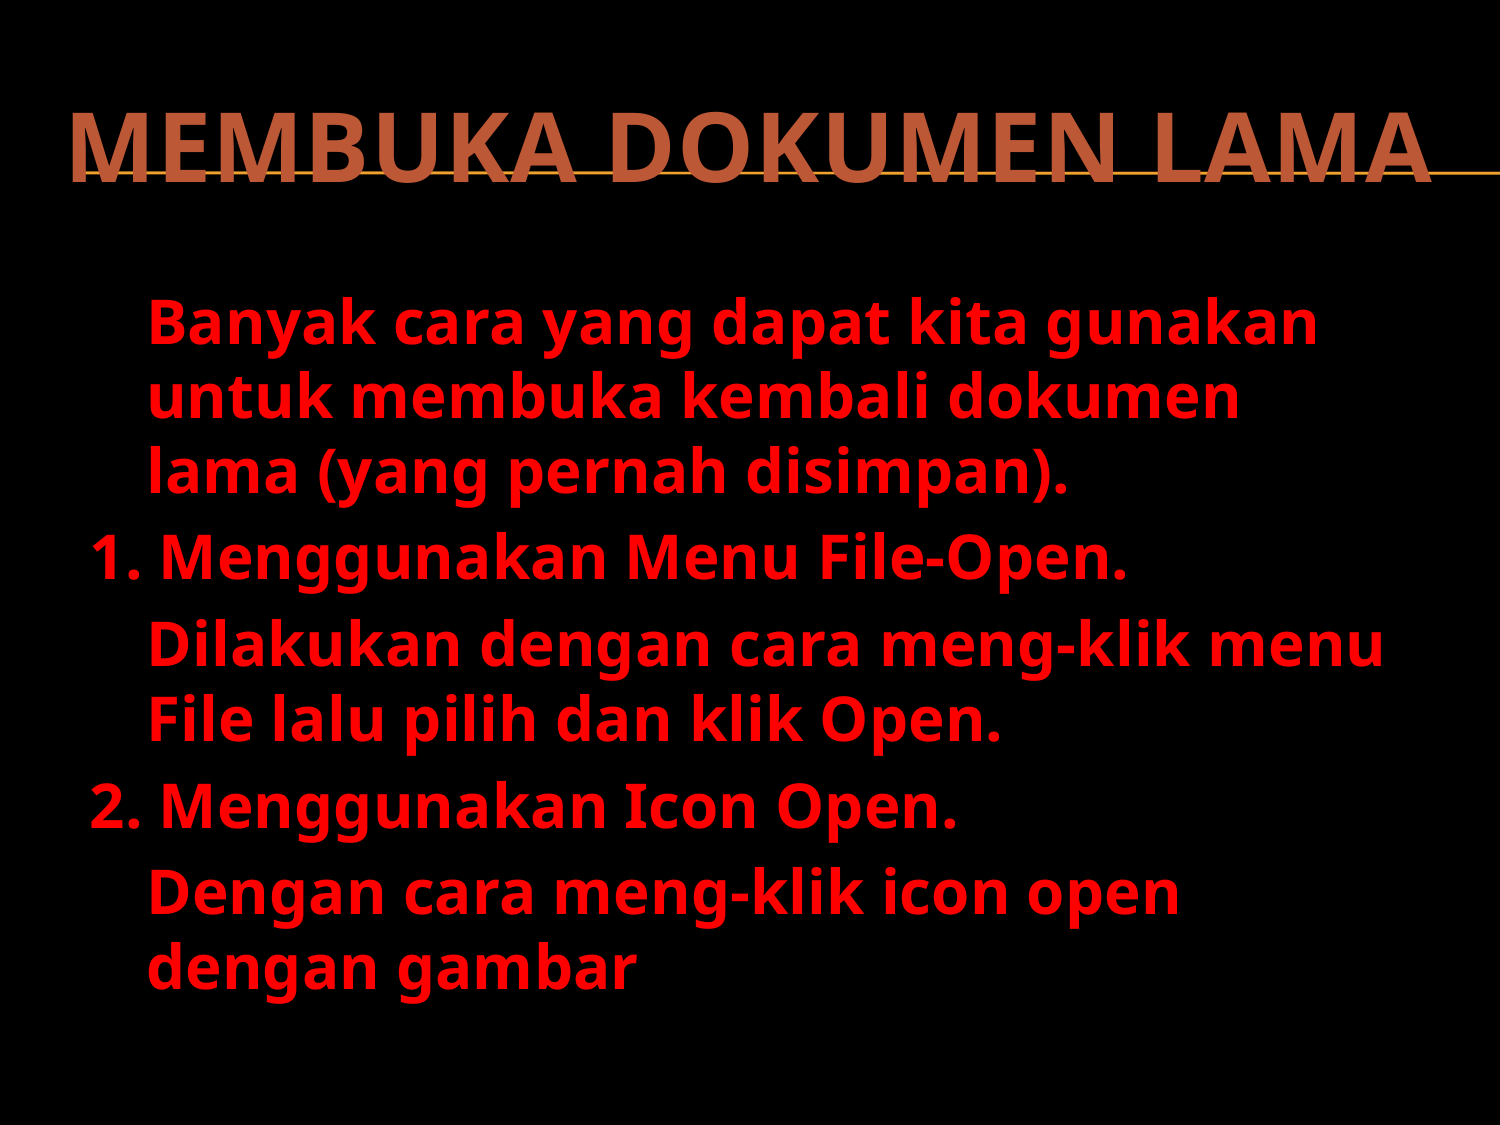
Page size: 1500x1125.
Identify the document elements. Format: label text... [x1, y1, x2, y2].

title Membuka Dokumen Lama [50, 75, 1475, 213]
list Banyak cara yang dapat kita gunakan untuk membuka kembali dokumen lama (yang pernah disimpan). 1. Menggunakan Menu File-Open. Dilakukan dengan cara meng-klik menu File lalu pilih dan klik Open. 2. Menggunakan Icon Open. Dengan cara meng-klik icon open dengan gambar [75, 275, 1425, 1018]
